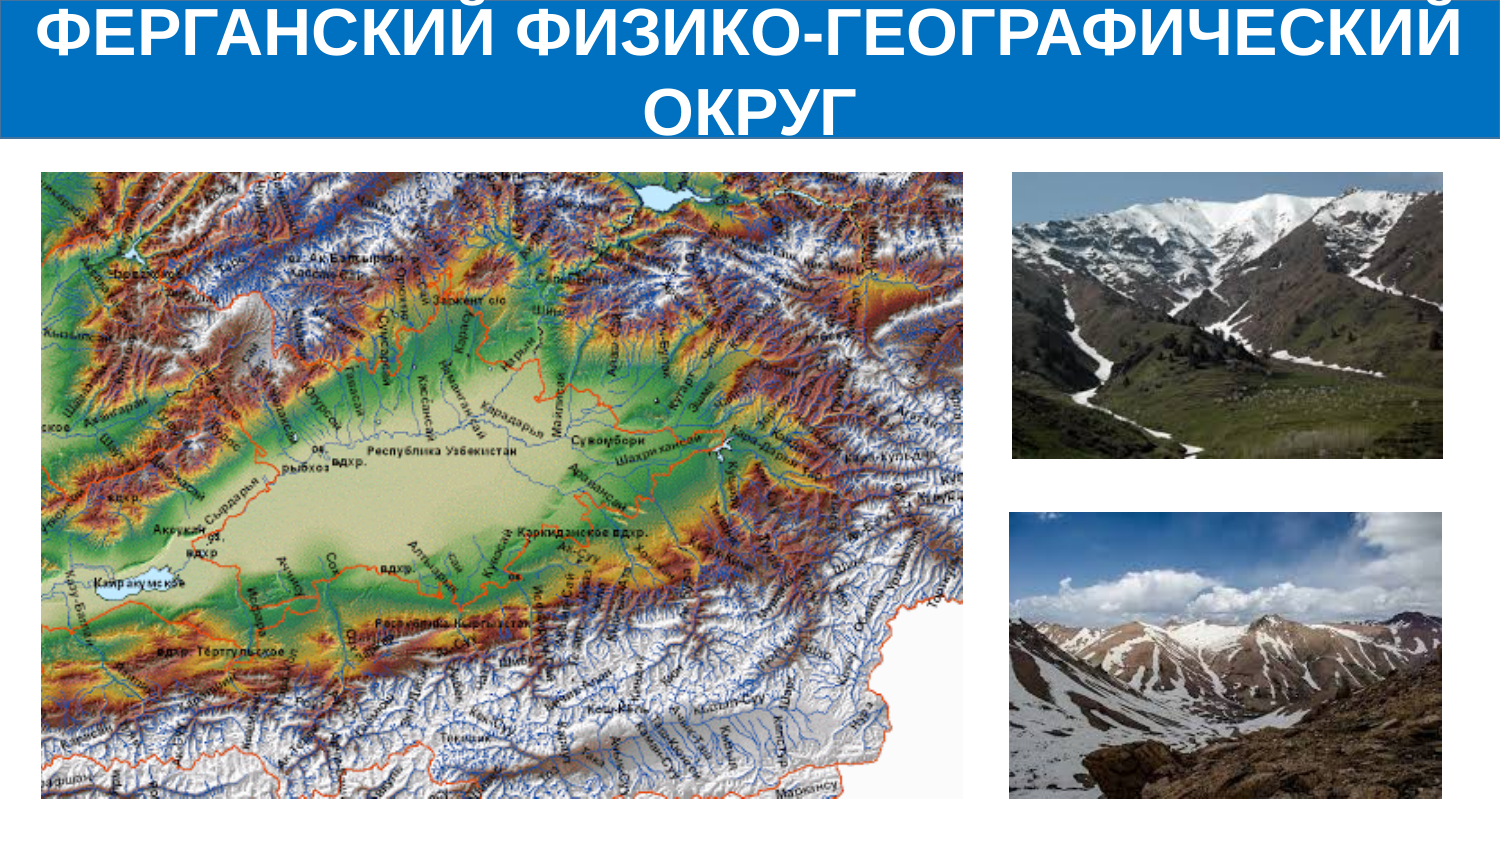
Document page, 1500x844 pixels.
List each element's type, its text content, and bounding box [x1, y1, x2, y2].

picture [1009, 512, 1442, 799]
picture [1012, 172, 1443, 459]
picture [41, 172, 963, 799]
text_box ФЕРГАНСКИЙ ФИЗИКО-ГЕОГРАФИЧЕСКИЙ ОКРУГ [0, 0, 1500, 139]
